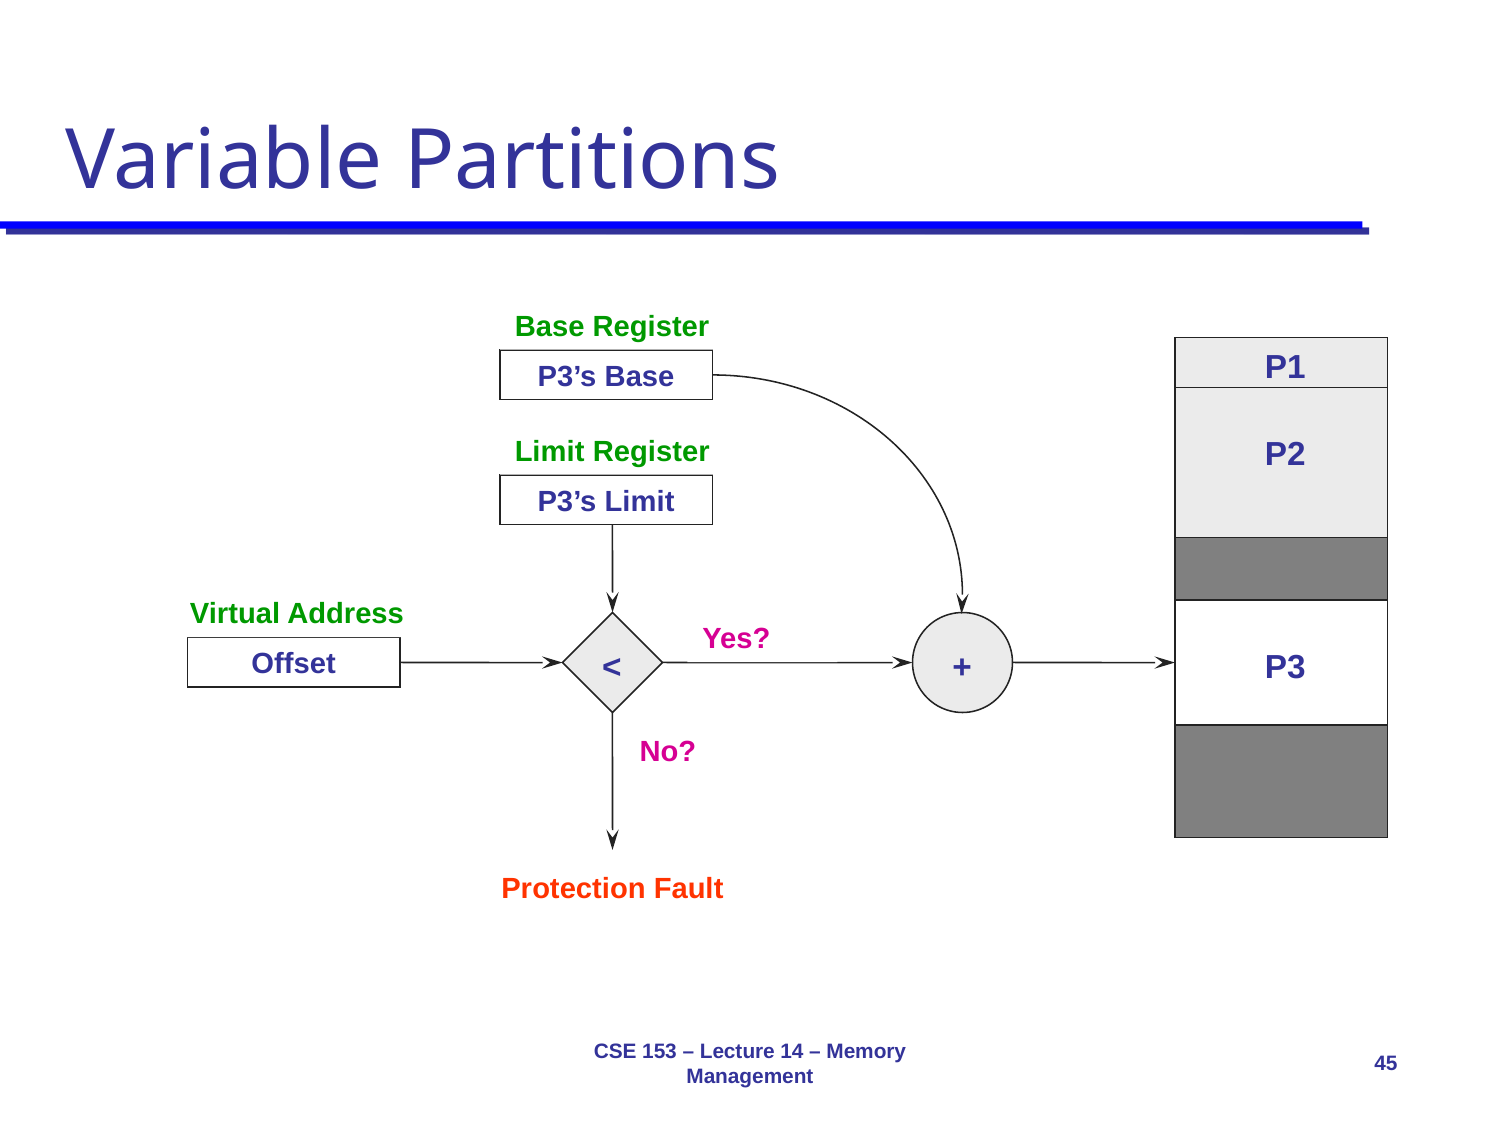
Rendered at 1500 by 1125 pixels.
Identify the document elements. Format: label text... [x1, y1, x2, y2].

footer CSE 153 – Lecture 14 – Memory Management [512, 1024, 988, 1101]
text_box [1174, 600, 1388, 725]
text_box [606, 591, 619, 613]
text_box P3’s Base [499, 349, 713, 400]
title Variable Partitions [49, 24, 1451, 213]
text_box [1174, 537, 1388, 600]
text_box [1174, 725, 1388, 838]
text_box [1174, 337, 1249, 388]
text_box P1 [1249, 337, 1325, 393]
slide_number 45 [1312, 1024, 1413, 1101]
text_box Base Register [500, 299, 775, 350]
text_box [1325, 337, 1388, 388]
text_box [606, 829, 619, 850]
text_box [912, 612, 1013, 713]
text_box + [937, 637, 1000, 693]
text_box Virtual Address [174, 587, 450, 638]
text_box [562, 612, 637, 688]
text_box No? [624, 724, 775, 775]
text_box [712, 374, 969, 614]
text_box Limit Register [500, 424, 775, 475]
text_box [1154, 656, 1174, 669]
text_box [541, 656, 563, 669]
text_box [592, 693, 632, 713]
text_box P2 [1249, 424, 1325, 480]
text_box [891, 656, 913, 669]
text_box Offset [187, 638, 400, 688]
text_box Protection Fault [474, 862, 750, 913]
text_box Yes? [687, 612, 838, 663]
text_box P3 [1249, 637, 1325, 693]
text_box P3’s Limit [499, 474, 713, 525]
text_box < [587, 637, 663, 693]
text_box [1174, 388, 1388, 537]
